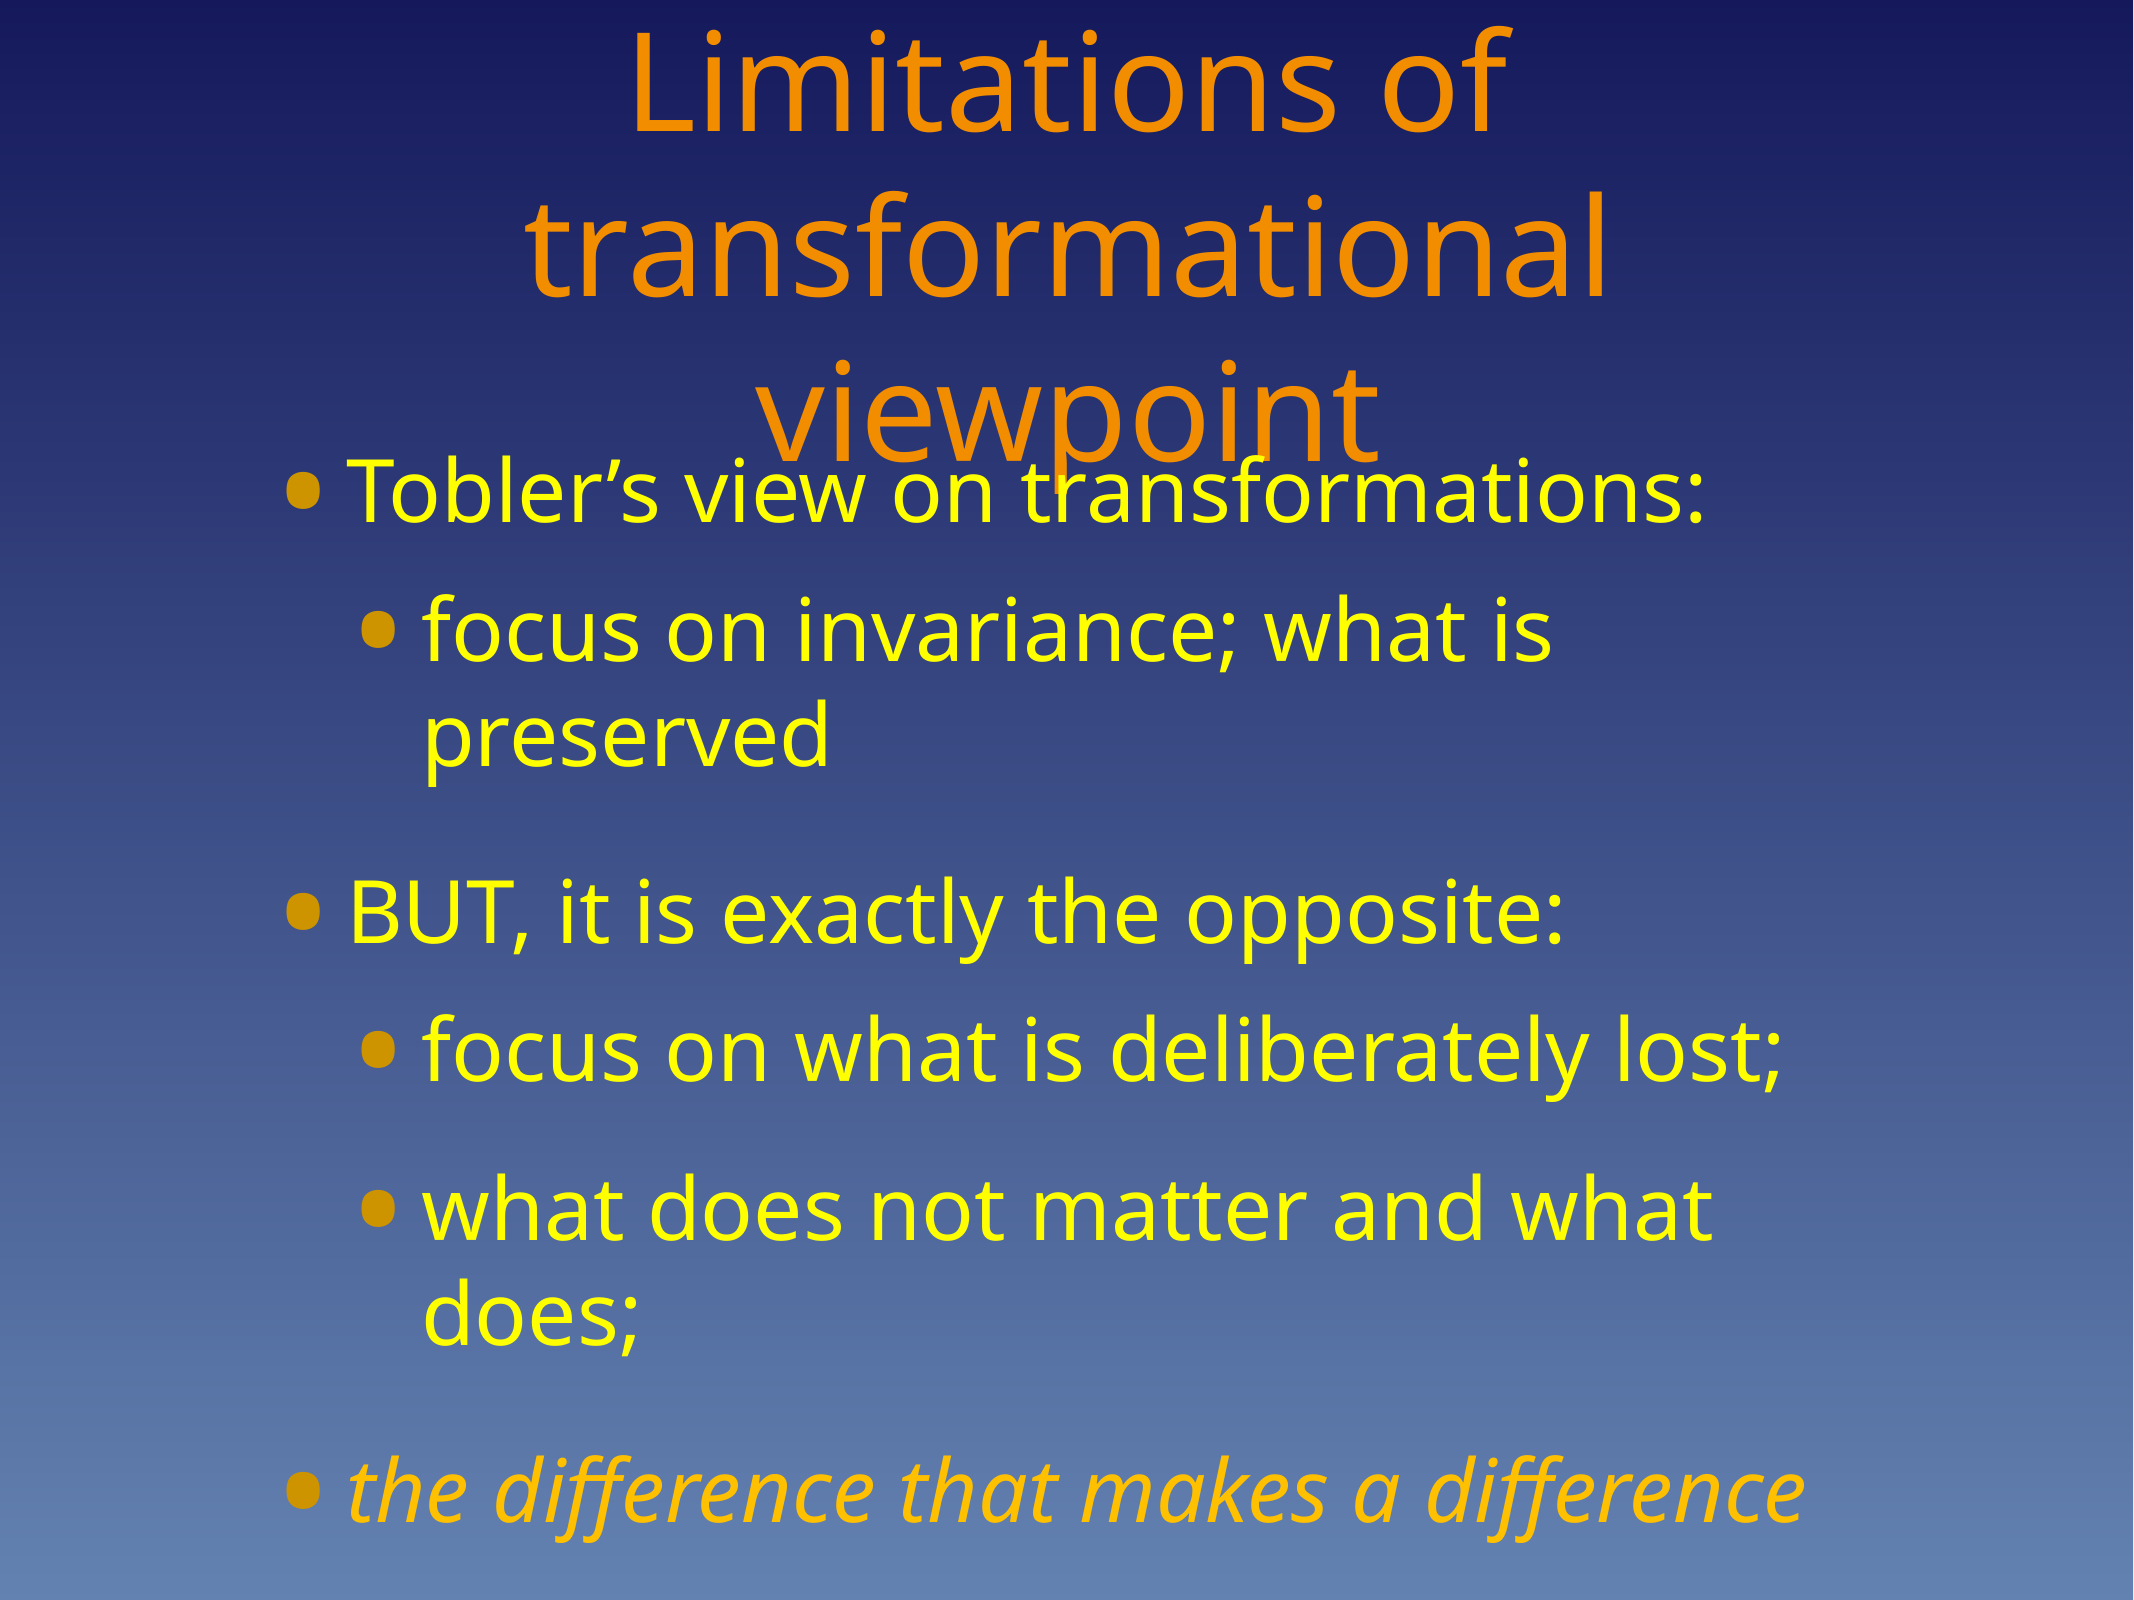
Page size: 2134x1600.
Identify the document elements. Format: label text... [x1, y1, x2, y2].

title Limitations of transformational viewpoint [207, 41, 1926, 443]
list Tobler’s view on transformations: focus on invariance; what is preserved BUT, it is exactly the opposite: focus on what is deliberately lost; what does not matter and what does; the difference that makes a difference [207, 453, 1926, 1504]
